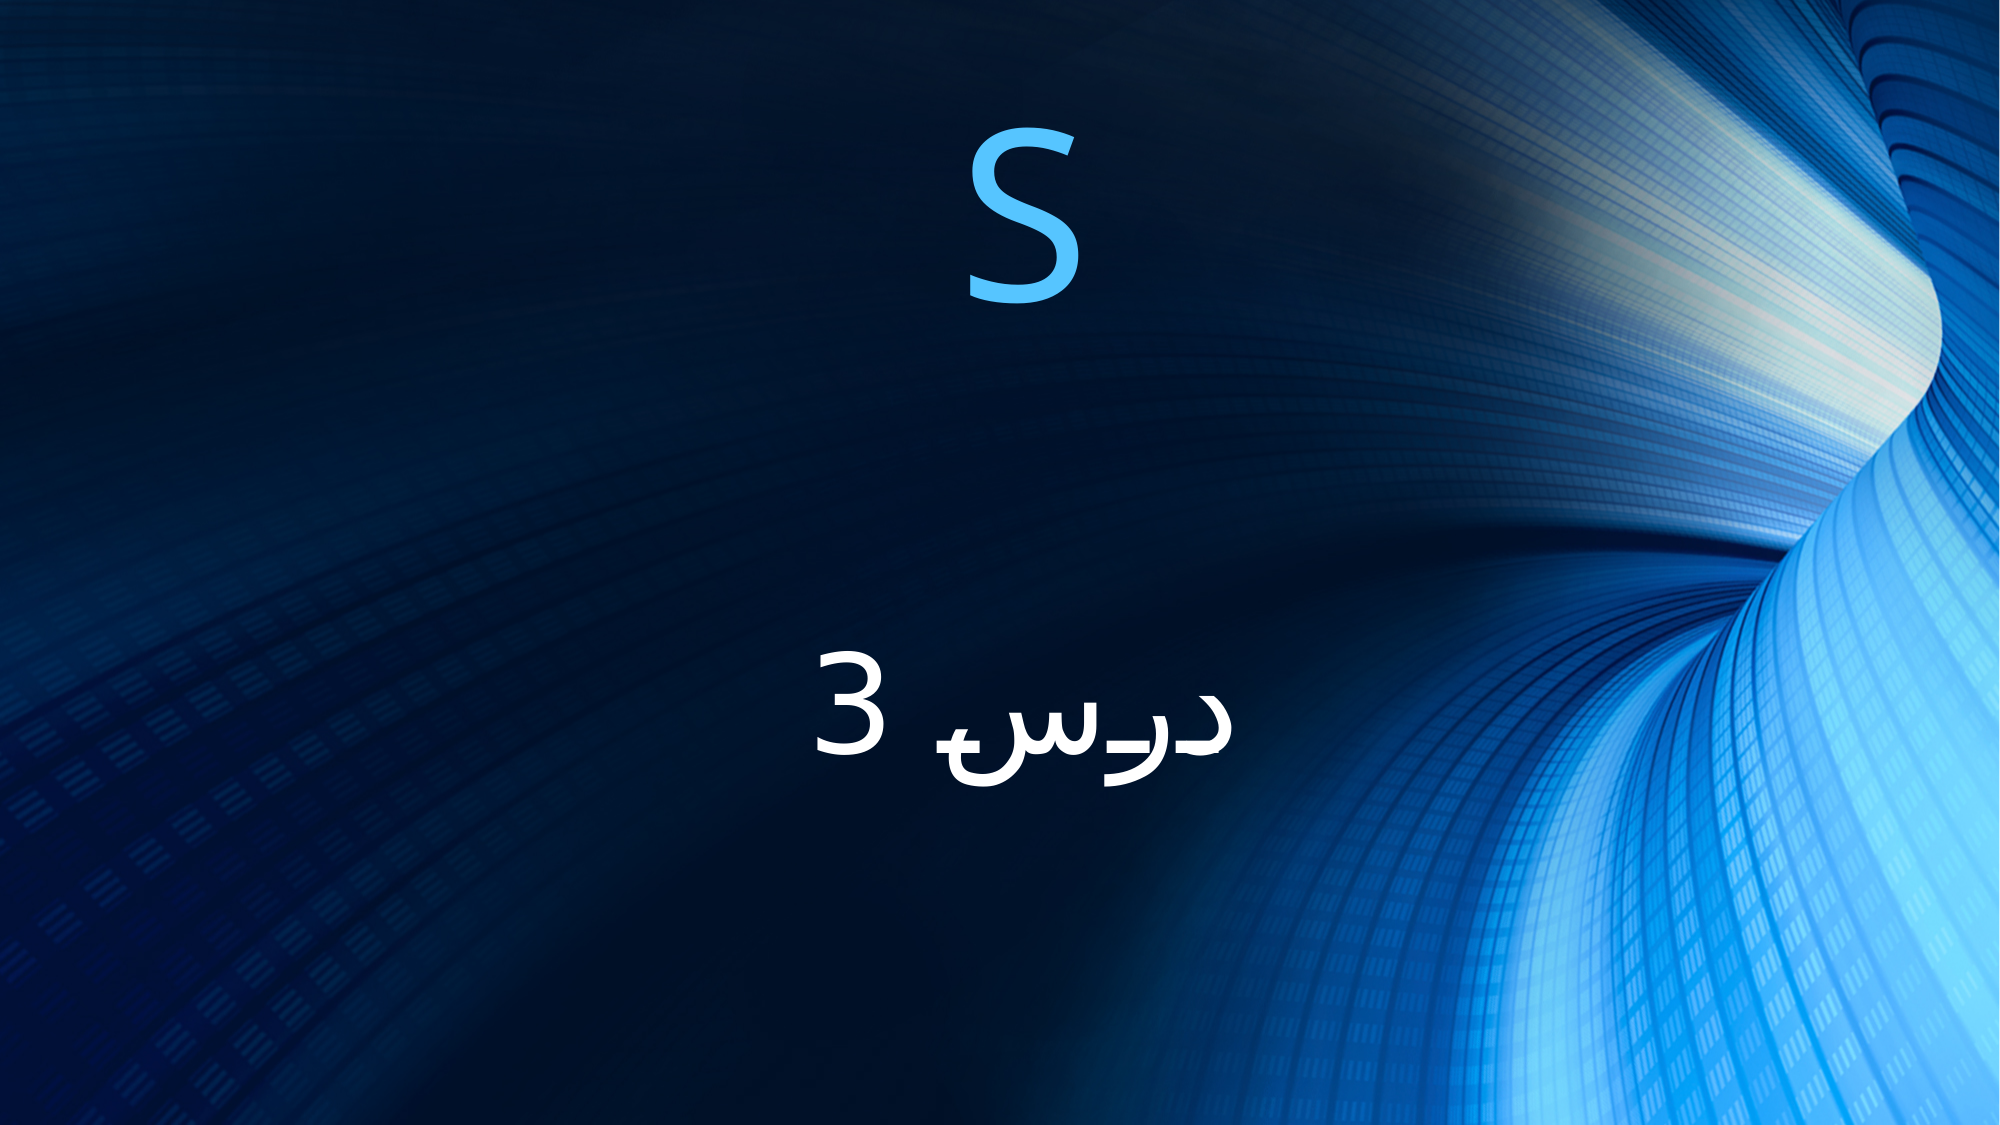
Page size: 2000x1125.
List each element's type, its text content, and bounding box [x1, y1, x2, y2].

title درس 3 [349, 587, 1700, 788]
subtitle s [349, 87, 1700, 363]
picture [0, 0, 2000, 1125]
